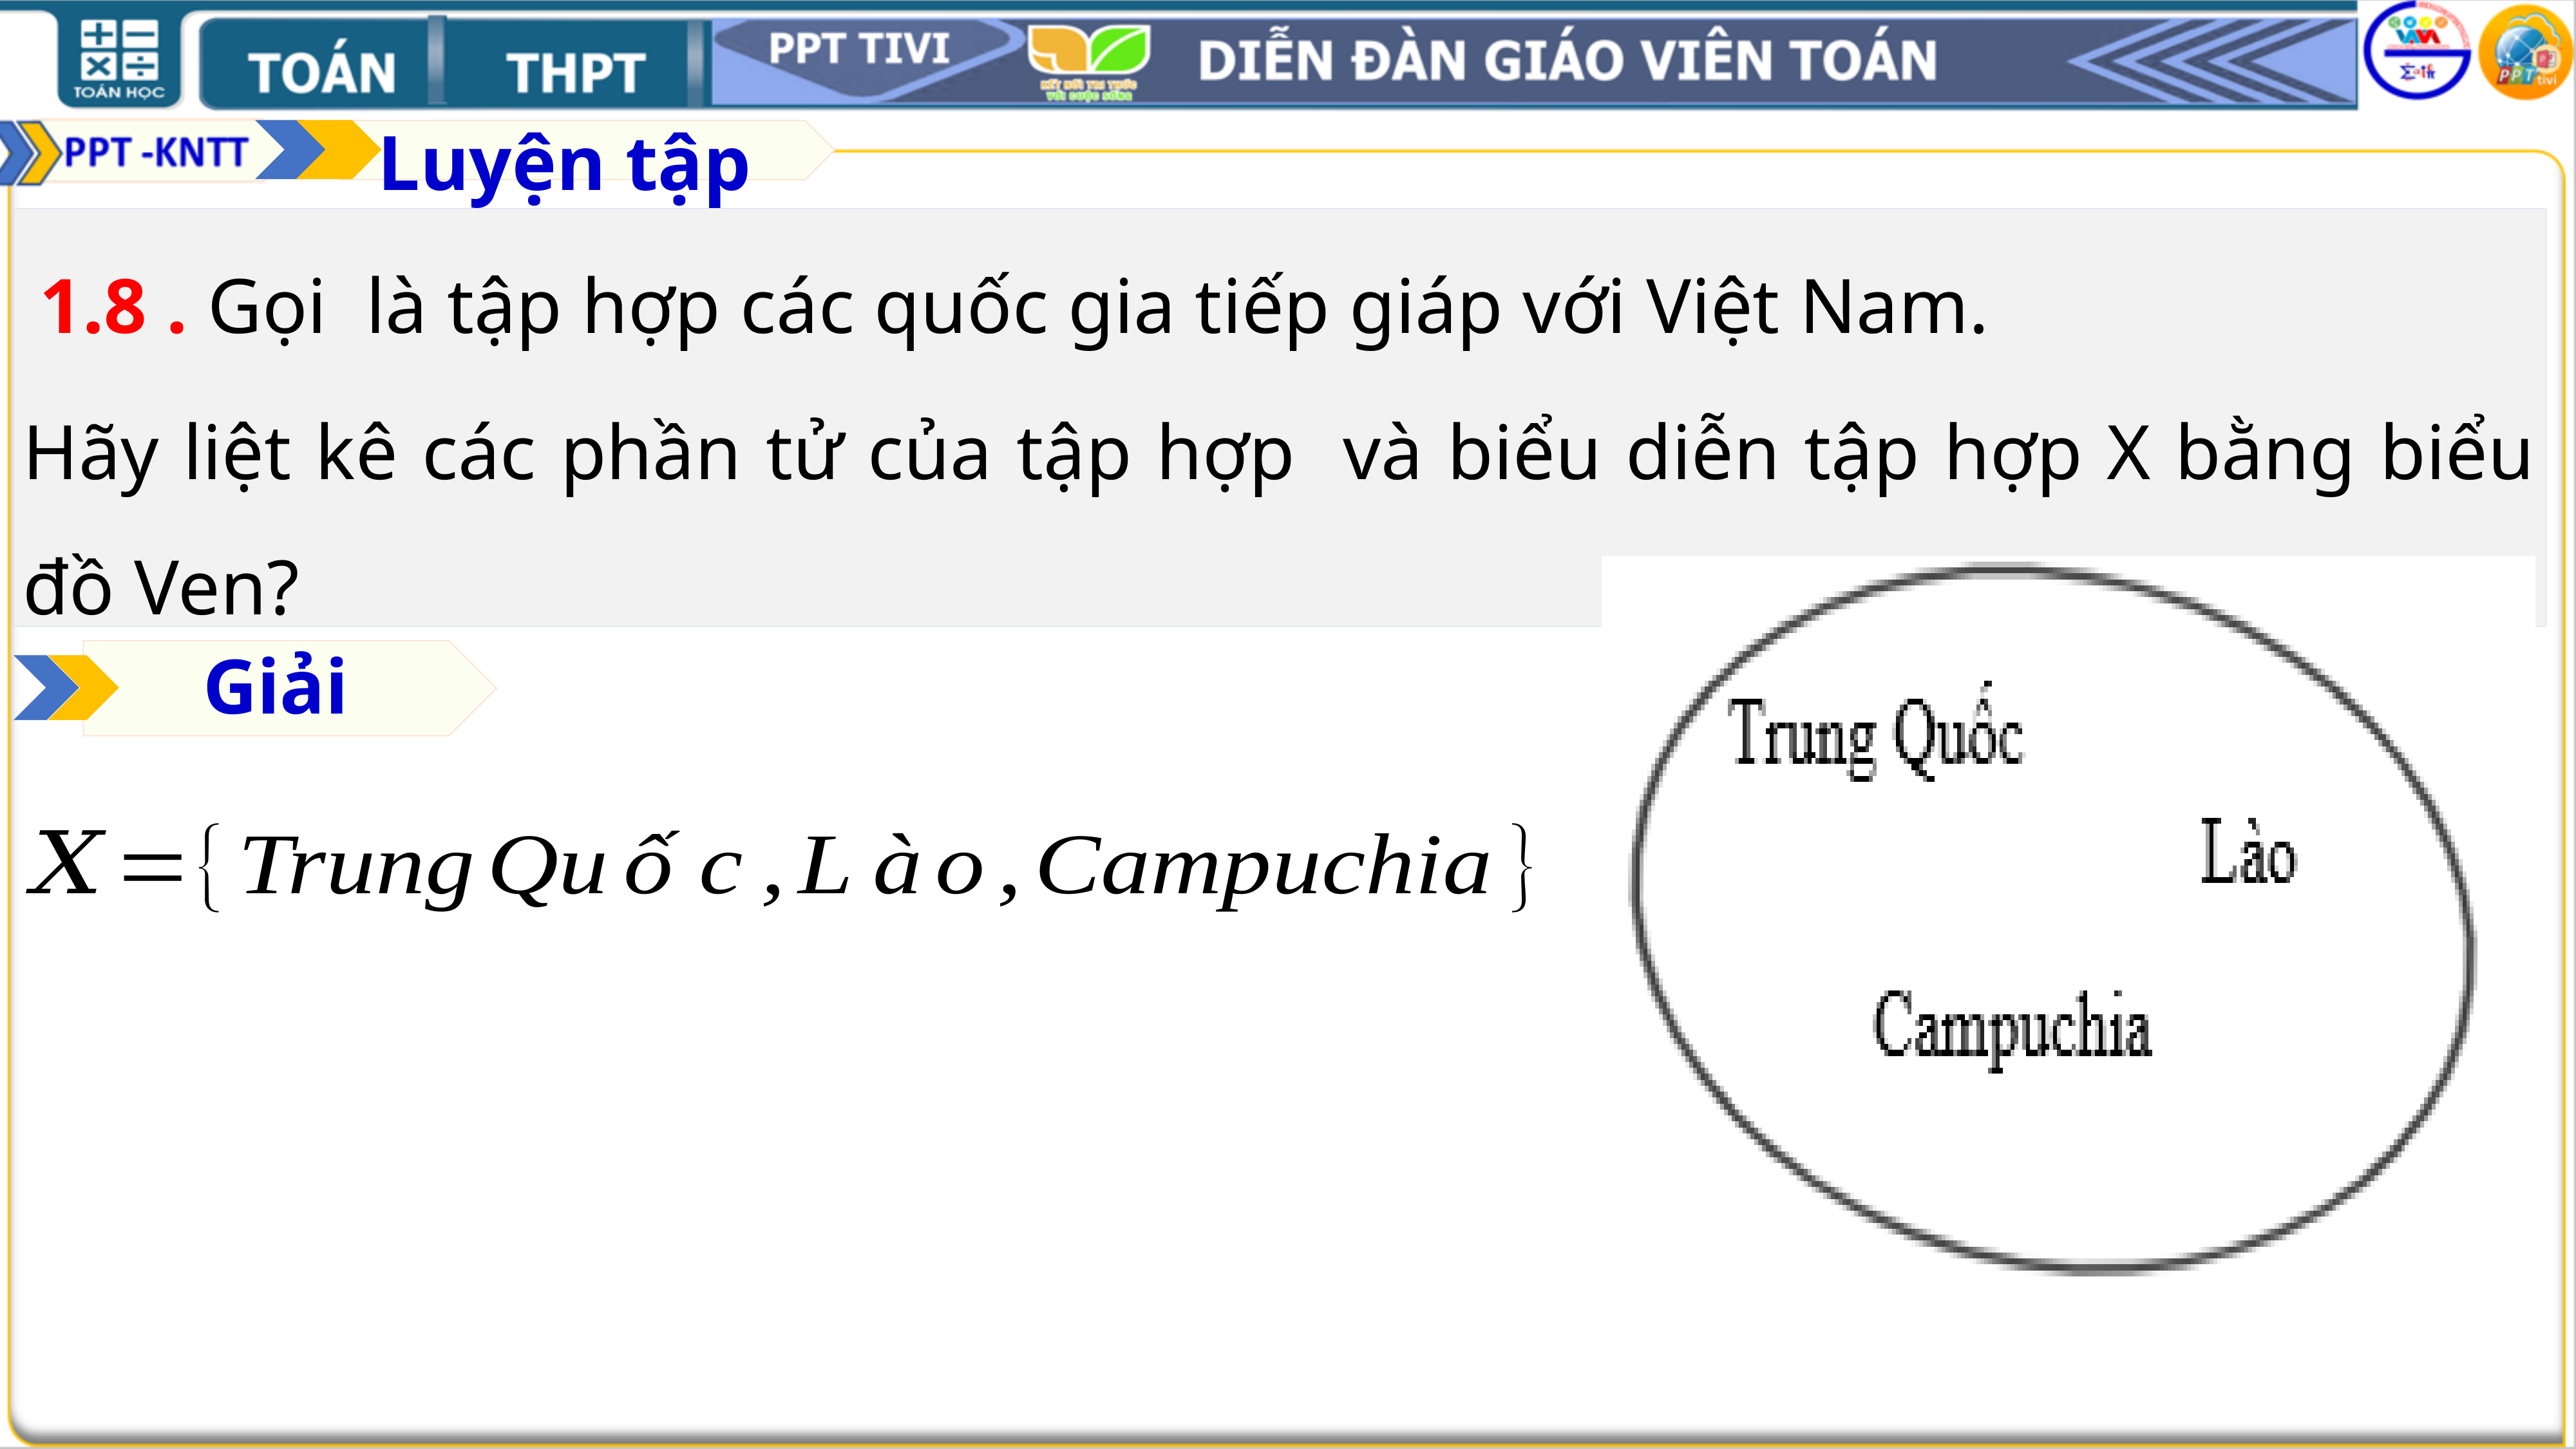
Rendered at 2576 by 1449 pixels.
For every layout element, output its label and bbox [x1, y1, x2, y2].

text_box [254, 104, 835, 190]
text_box [13, 628, 497, 742]
picture [0, 0, 2576, 1449]
